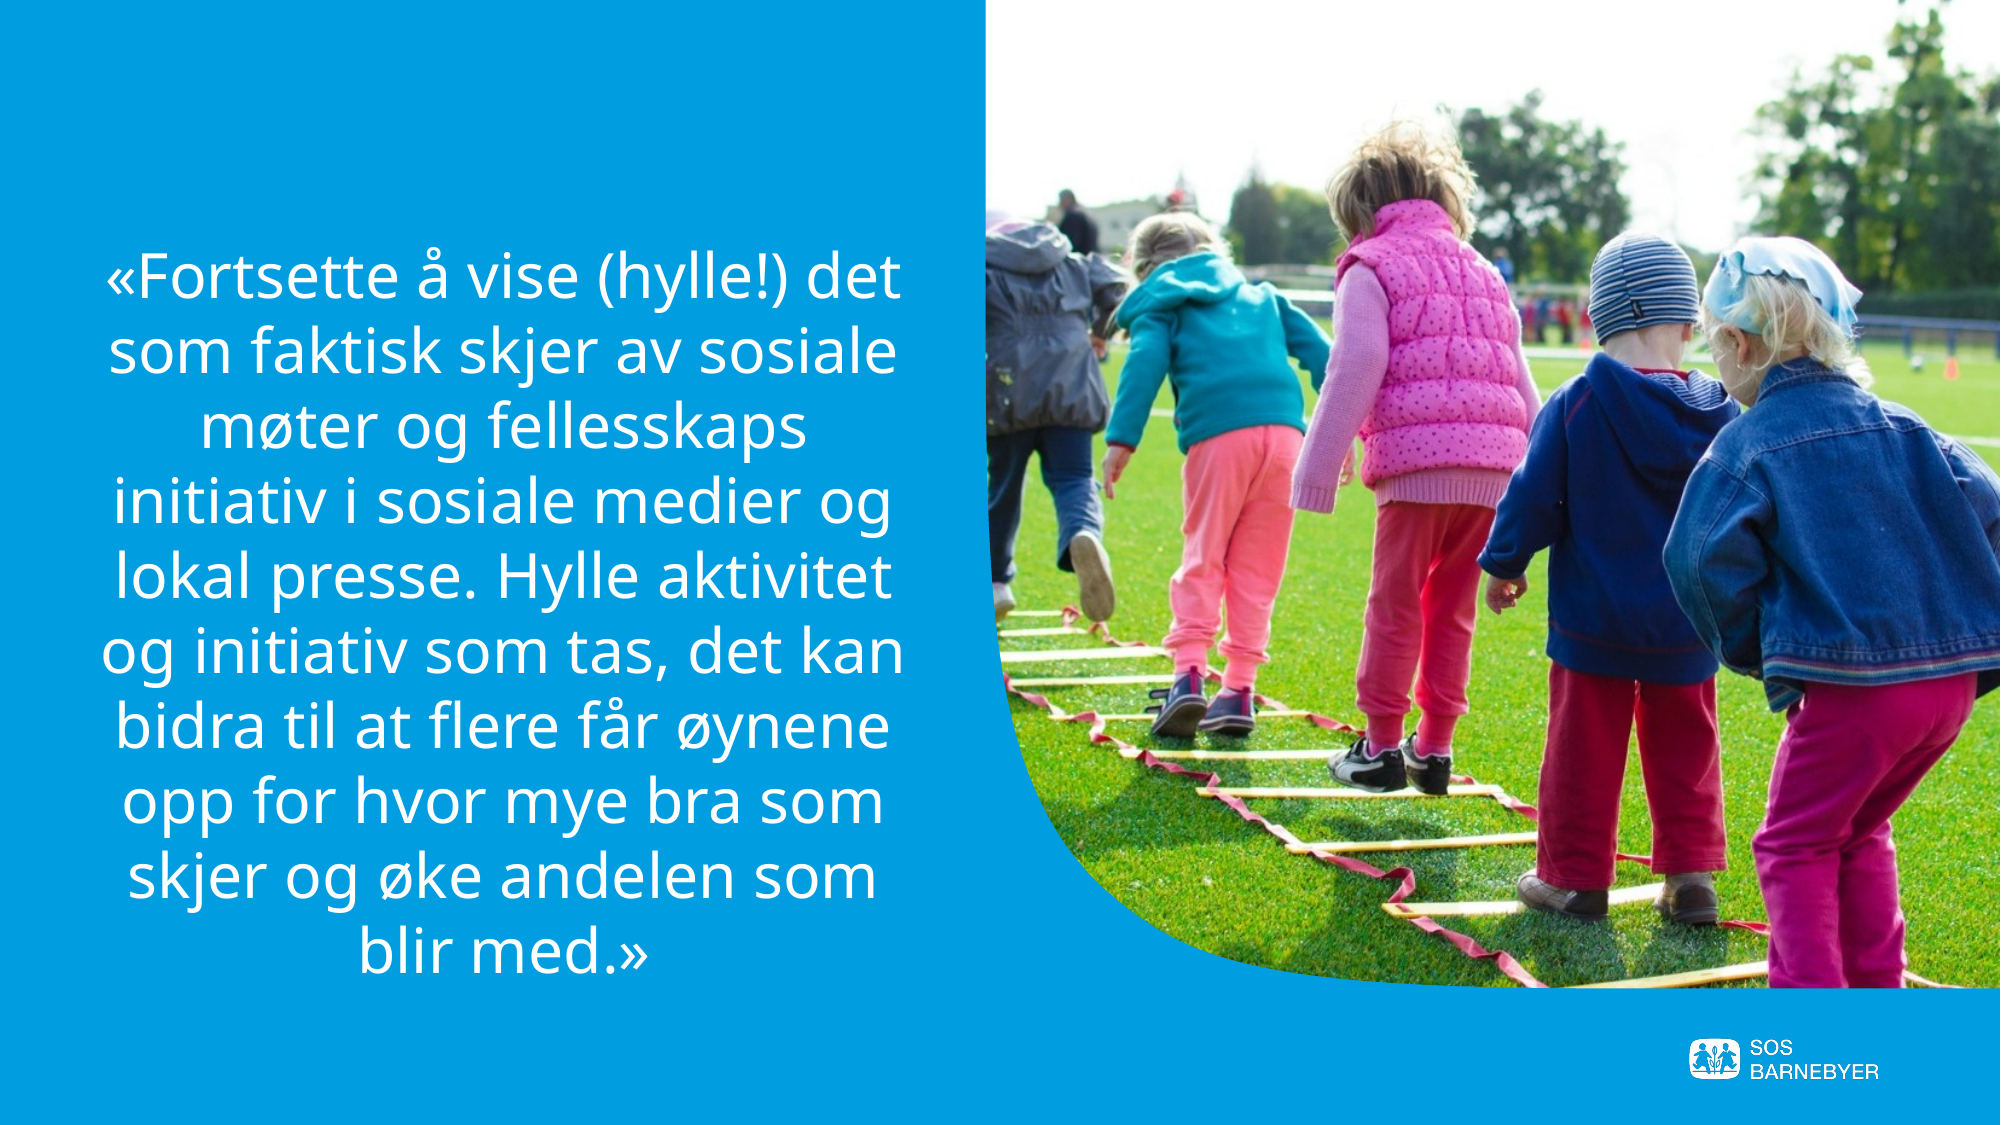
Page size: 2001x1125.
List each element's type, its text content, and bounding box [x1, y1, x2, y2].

picture [986, 0, 2000, 988]
text_box «Fortsette å vise (hylle!) det som faktisk skjer av sosiale møter og fellesskaps initiativ i sosiale medier og lokal presse. Hylle aktivitet og initiativ som tas, det kan bidra til at flere får øynene opp for hvor mye bra som skjer og øke andelen som blir med.» [70, 229, 938, 994]
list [1670, 1019, 1977, 1098]
